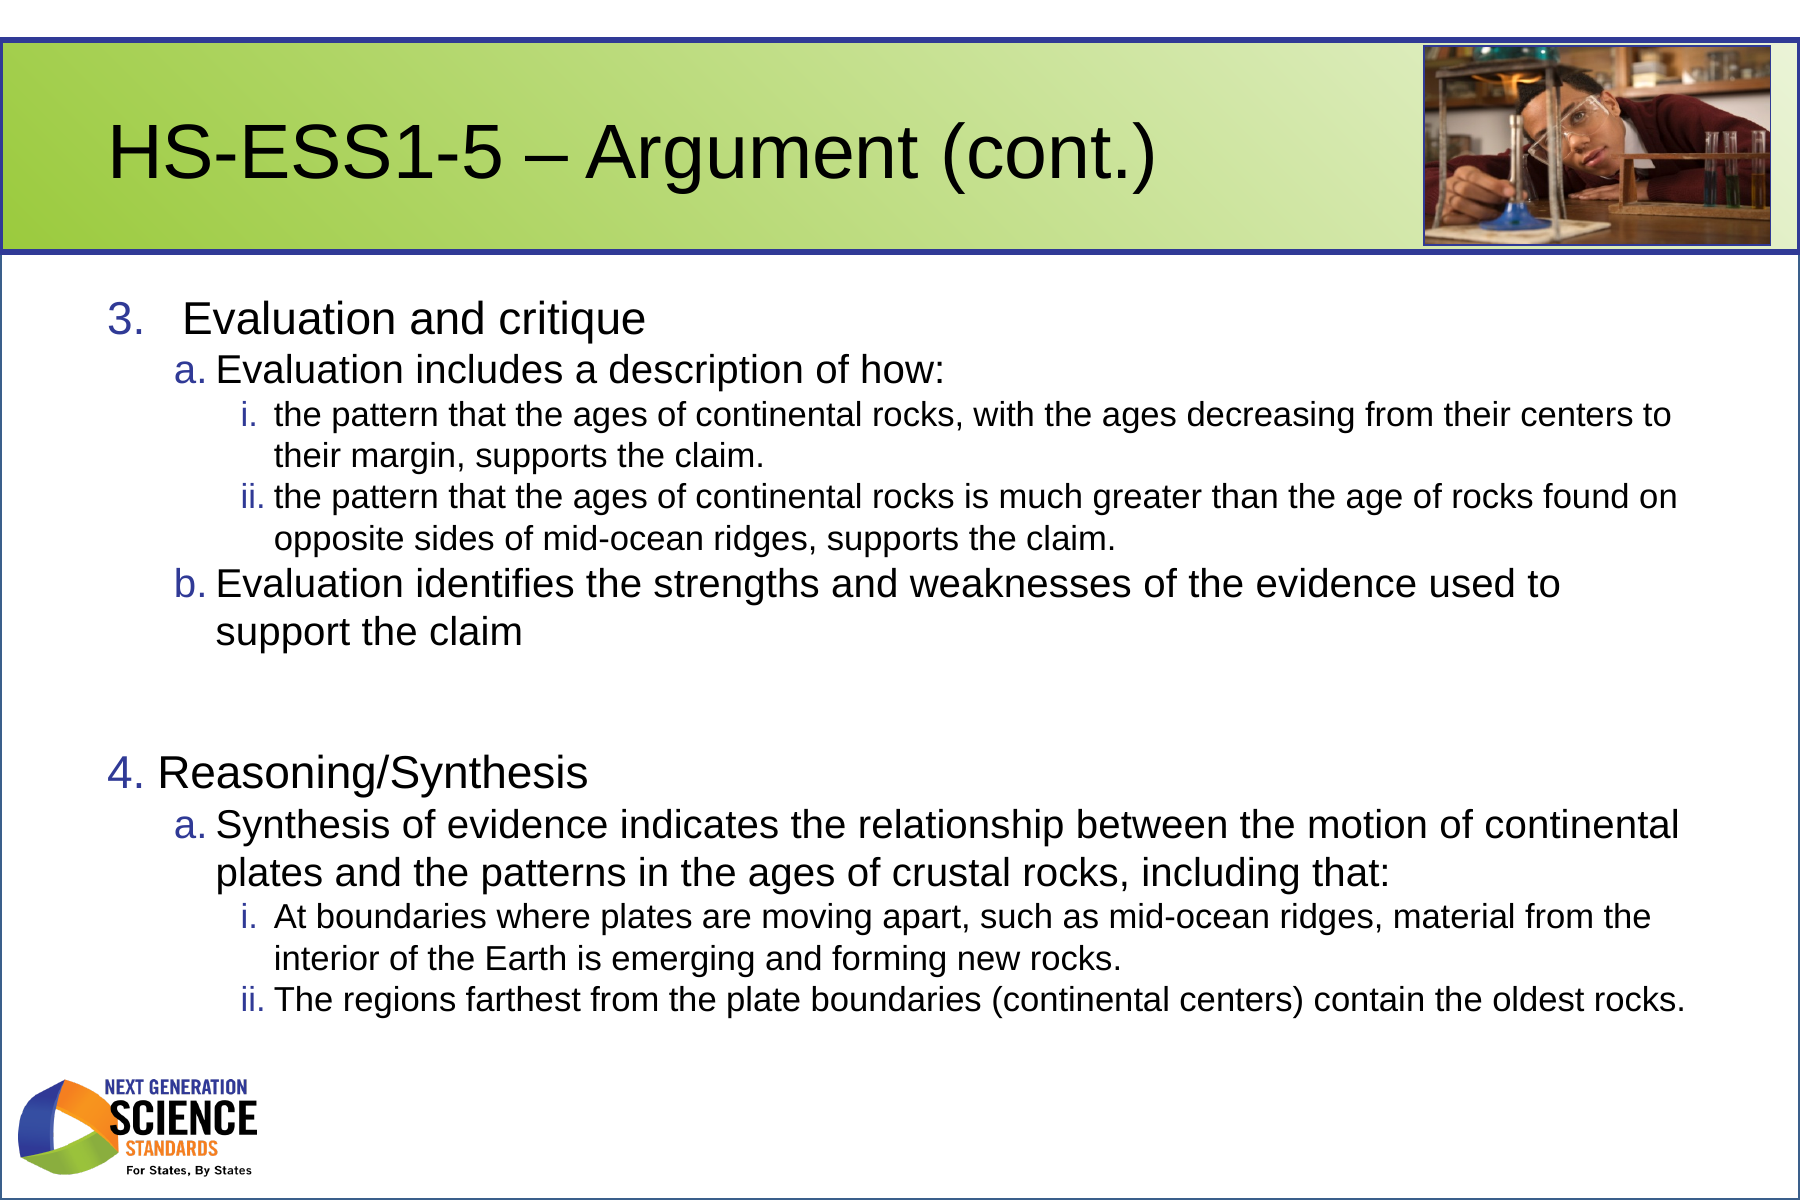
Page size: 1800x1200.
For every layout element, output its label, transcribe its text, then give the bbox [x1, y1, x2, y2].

picture [1711, 47, 1770, 244]
title HS-ESS1-5 – Argument (cont.) [89, 47, 1711, 249]
picture [18, 1079, 257, 1177]
list Evaluation and critique Evaluation includes a description of how: the pattern that the ages of continental rocks, with the ages decreasing from their centers to their margin, supports the claim. the pattern that the ages of continental rocks is much greater than the age of rocks found on opposite sides of mid-ocean ridges, supports the claim. Evaluation identifies the strengths and weaknesses of the evidence used to support the claim Reasoning/Synthesis Synthesis of evidence indicates the relationship between the motion of continental plates and the patterns in the ages of crustal rocks, including that: At boundaries where plates are moving apart, such as mid-ocean ridges, material from the interior of the Earth is emerging and forming new rocks. The regions farthest from the plate boundaries (continental centers) contain the oldest rocks. [89, 279, 1711, 1073]
